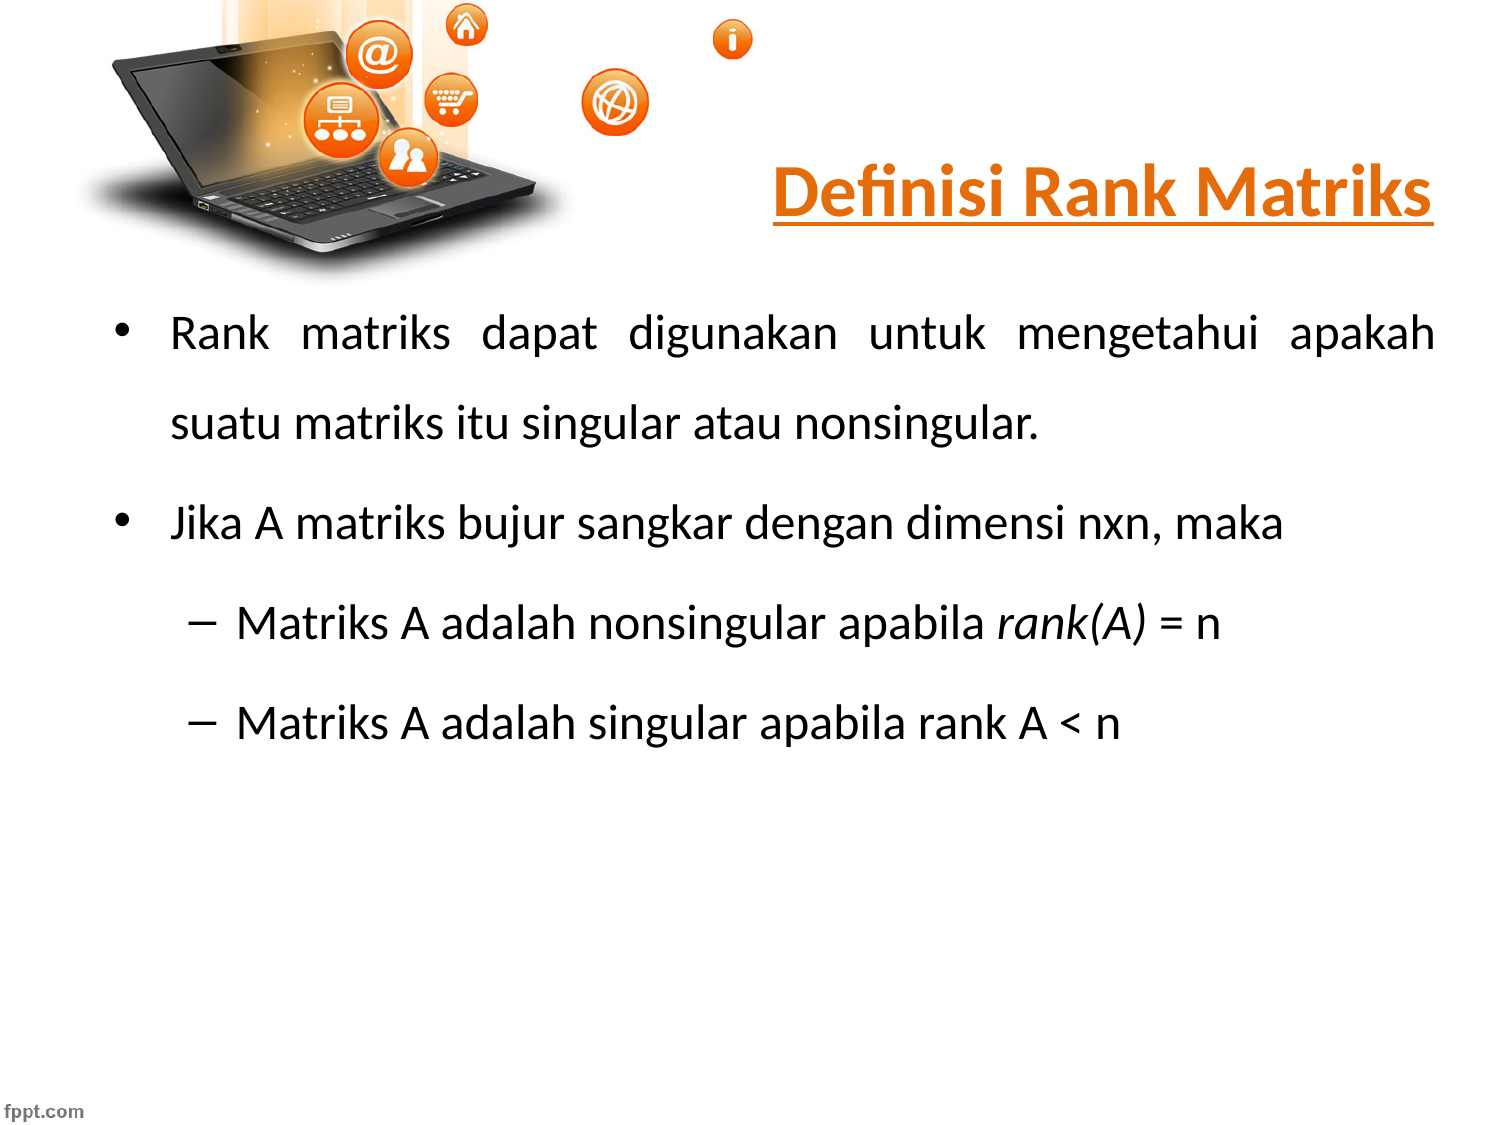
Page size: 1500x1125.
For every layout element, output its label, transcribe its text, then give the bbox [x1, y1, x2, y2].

title Definisi Rank Matriks [98, 136, 1449, 237]
picture [0, 0, 1500, 1125]
list Rank matriks dapat digunakan untuk mengetahui apakah suatu matriks itu singular atau nonsingular. Jika A matriks bujur sangkar dengan dimensi nxn, maka Matriks A adalah nonsingular apabila rank(A) = n Matriks A adalah singular apabila rank A < n [98, 261, 1452, 1064]
